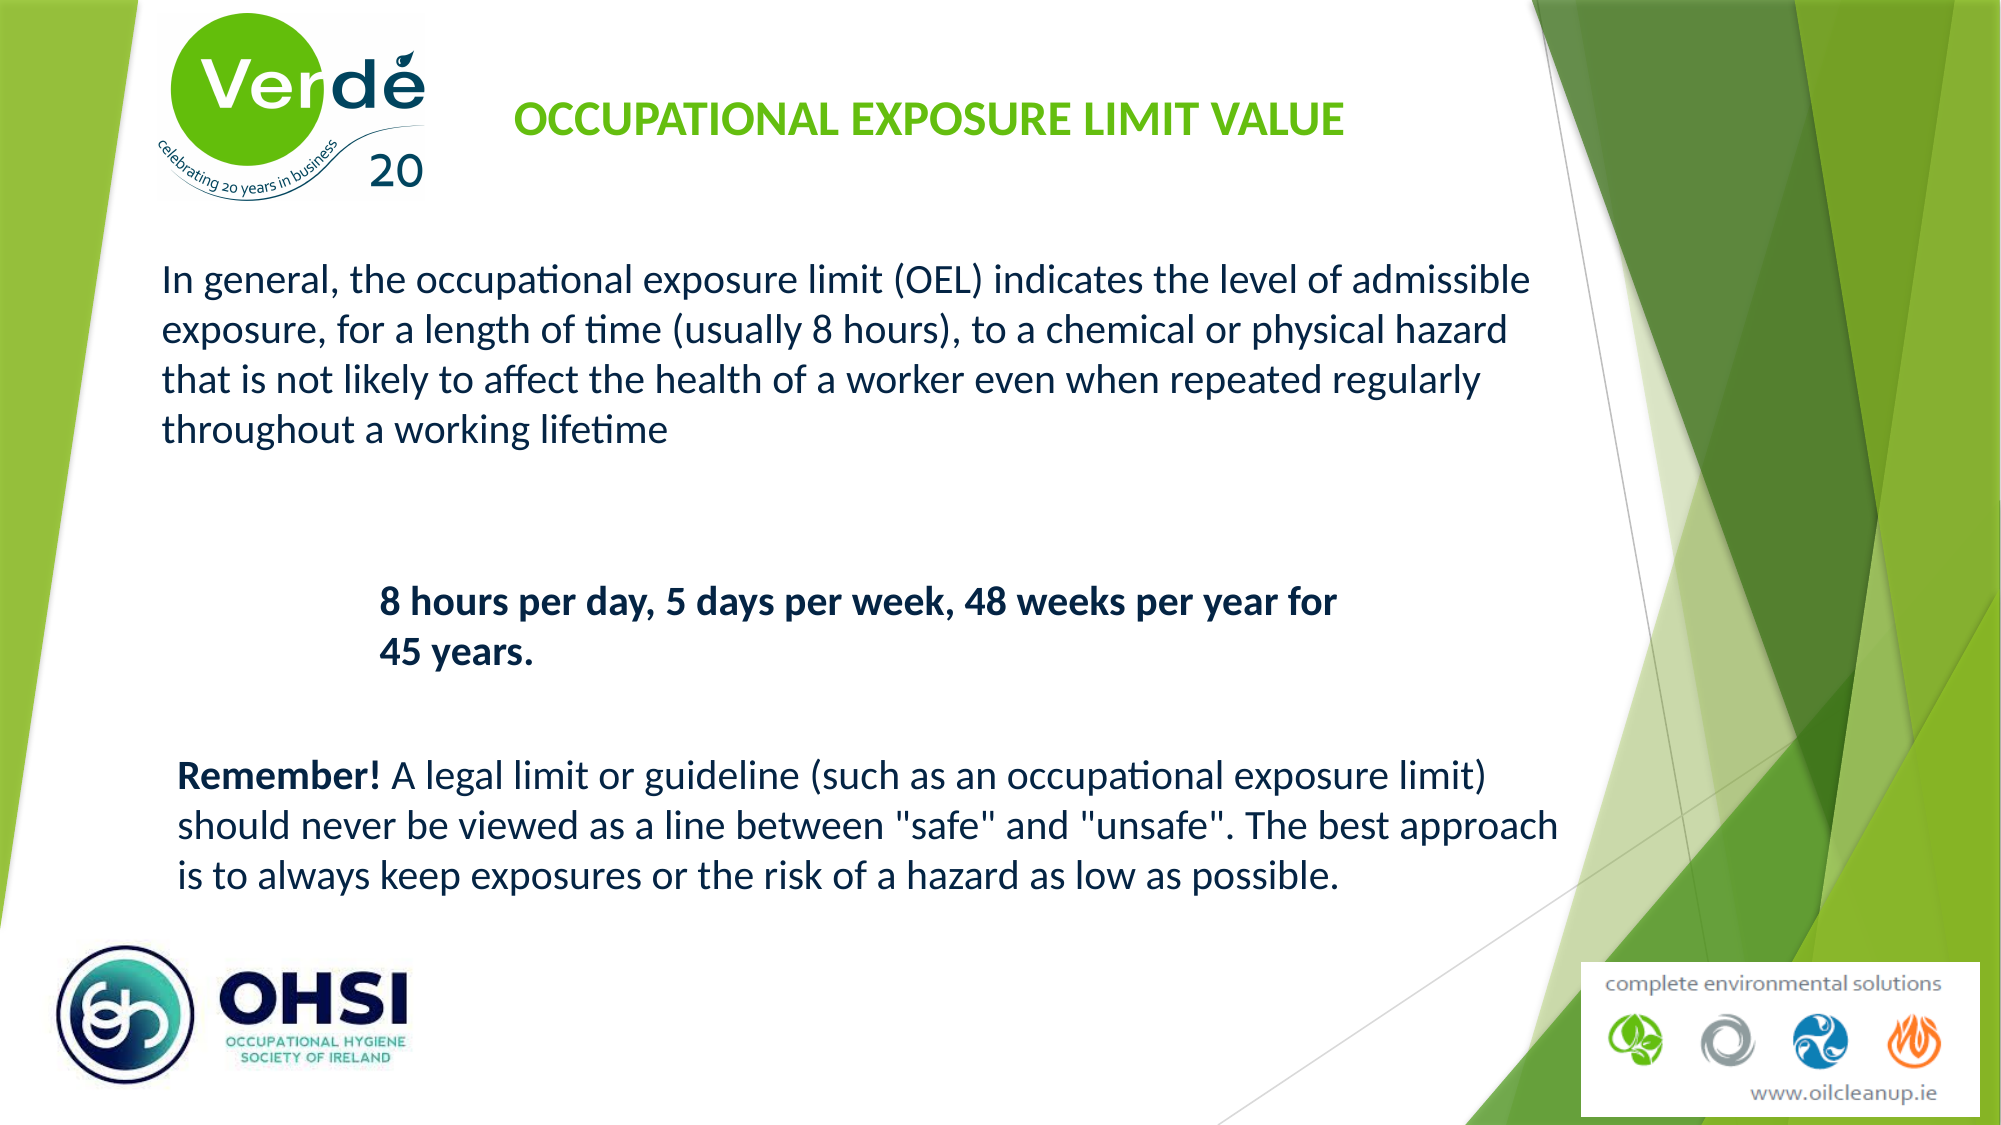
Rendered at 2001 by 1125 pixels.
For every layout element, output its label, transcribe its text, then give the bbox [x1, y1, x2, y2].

picture [157, 13, 425, 201]
text_box Occupational Exposure Limit Value [499, 78, 1501, 153]
picture [1581, 962, 1980, 1117]
picture [39, 921, 437, 1094]
picture [394, 78, 414, 87]
text_box 8 hours per day, 5 days per week, 48 weeks per year for 45 years. [364, 565, 1367, 681]
text_box In general, the occupational exposure limit (OEL) indicates the level of admissible exposure, for a length of time (usually 8 hours), to a chemical or physical hazard that is not likely to affect the health of a worker even when repeated regularly throughout a working lifetime [146, 243, 1585, 549]
text_box Remember! A legal limit or guideline (such as an occupational exposure limit) should never be viewed as a line between "safe" and "unsafe". The best approach is to always keep exposures or the risk of a hazard as low as possible. [162, 740, 1600, 906]
